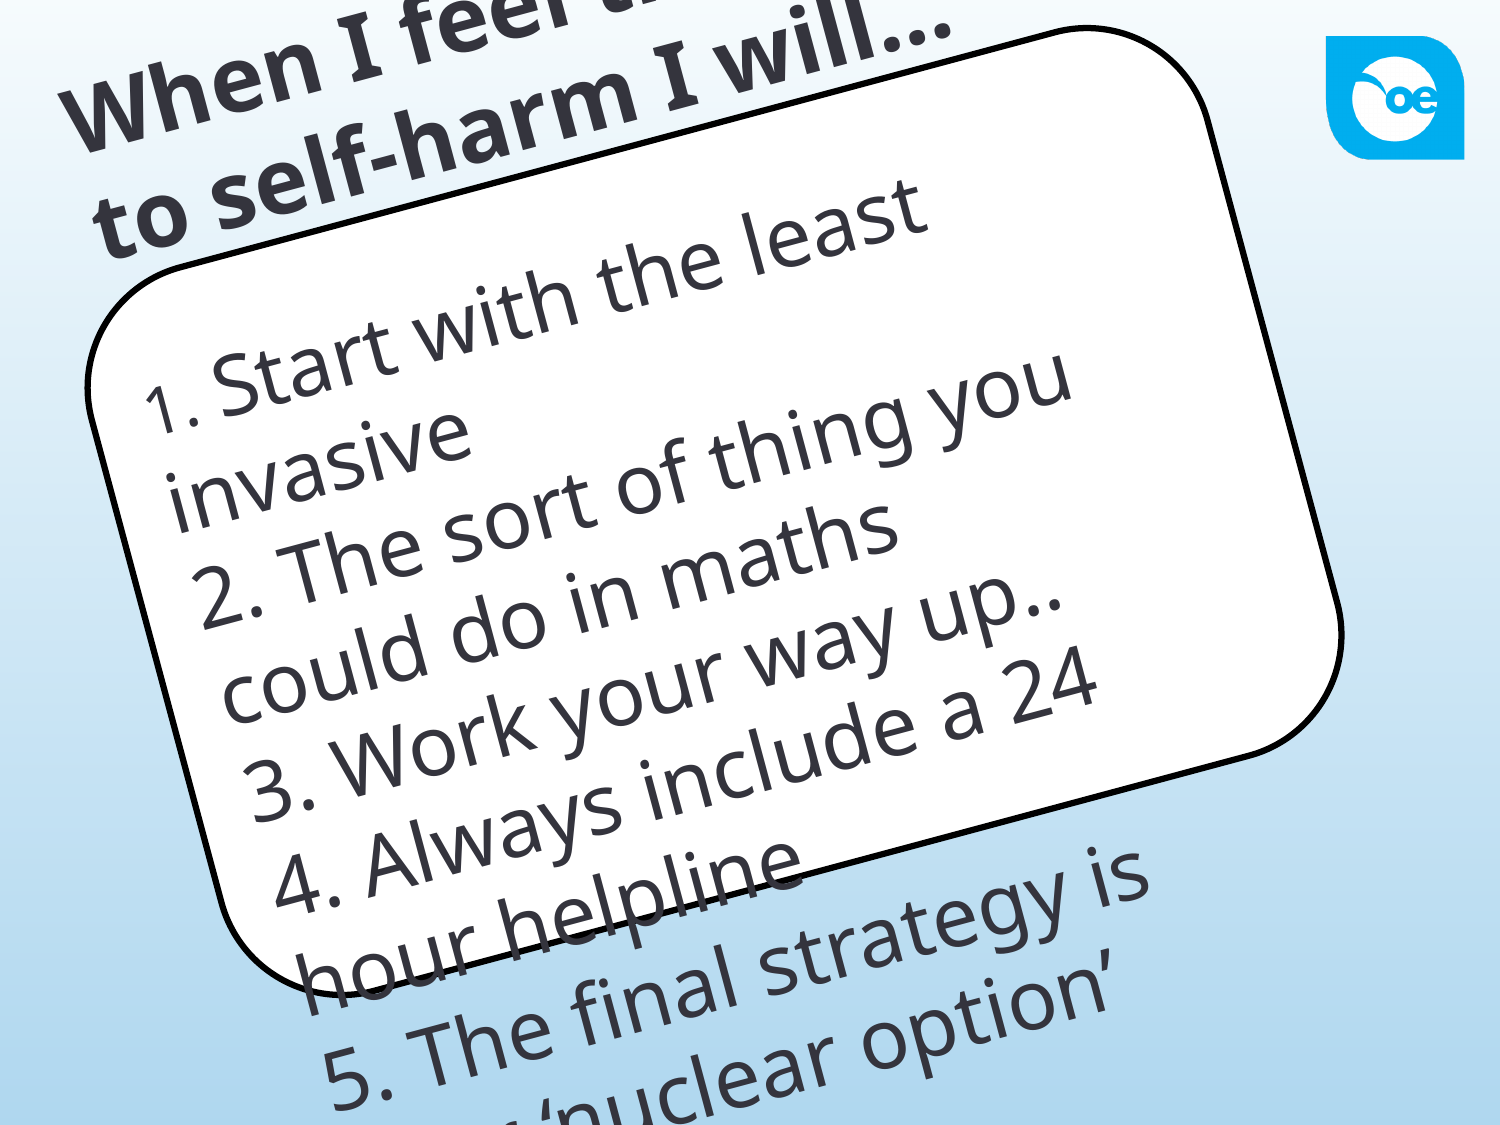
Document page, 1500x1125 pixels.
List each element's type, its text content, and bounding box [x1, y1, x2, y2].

picture [1364, 57, 1435, 92]
text_box When I feel the urge to self-harm I will… 1. Start with the least invasive 2. The sort of thing you could do in maths 3. Work your way up.. 4. Always include a 24 hour helpline 5. The final strategy is your ‘nuclear option’ [85, 25, 1344, 998]
picture [1316, 36, 1465, 163]
picture [1421, 102, 1436, 108]
picture [1395, 95, 1404, 106]
picture [1353, 82, 1434, 141]
picture [1430, 36, 1465, 79]
